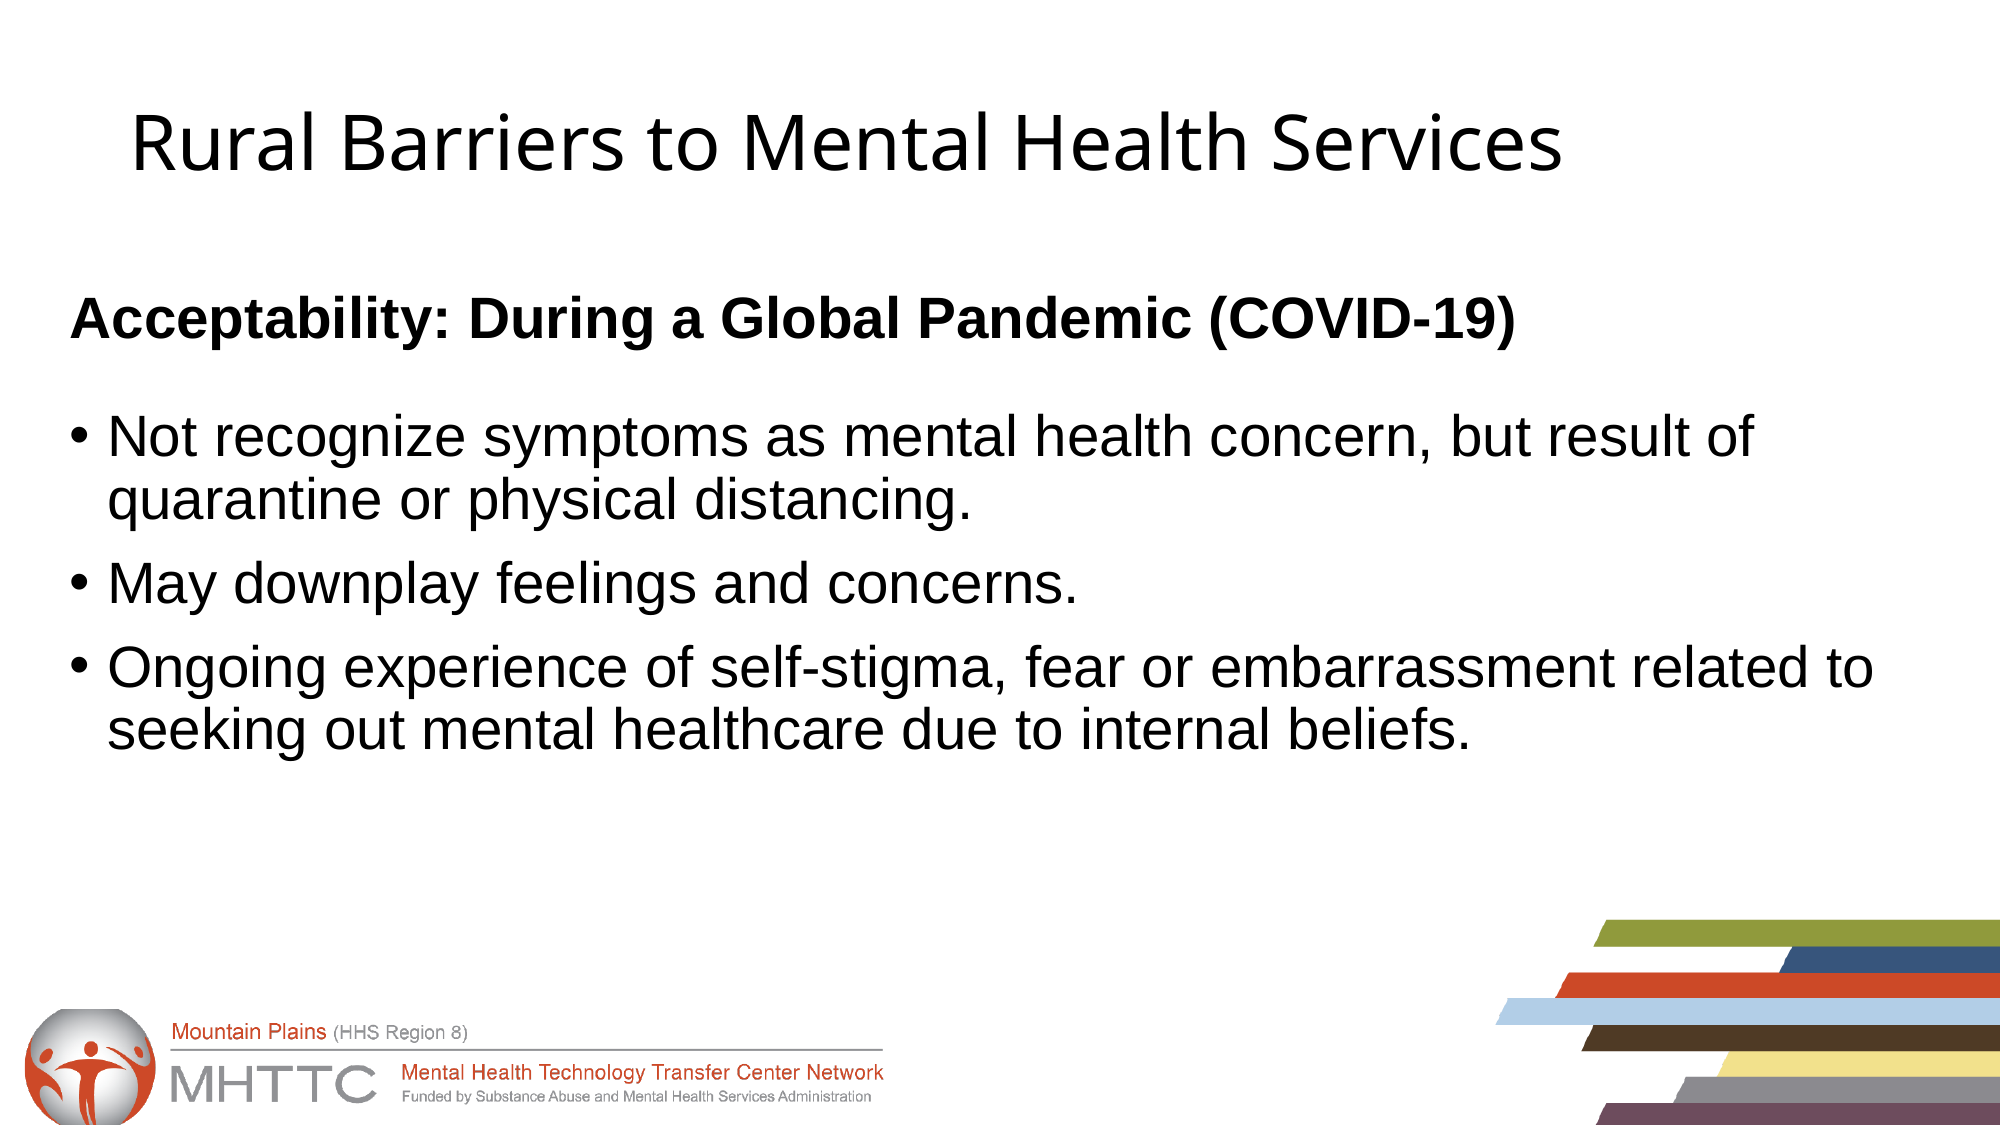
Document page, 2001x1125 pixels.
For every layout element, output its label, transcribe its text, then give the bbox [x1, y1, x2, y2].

title Rural Barriers to Mental Health Services [114, 36, 1867, 255]
picture [24, 1009, 884, 1125]
picture [1469, 847, 2000, 1125]
list Acceptability: During a Global Pandemic (COVID-19) Not recognize symptoms as mental health concern, but result of quarantine or physical distancing. May downplay feelings and concerns. Ongoing experience of self-stigma, fear or embarrassment related to seeking out mental healthcare due to internal beliefs. [54, 281, 1896, 848]
